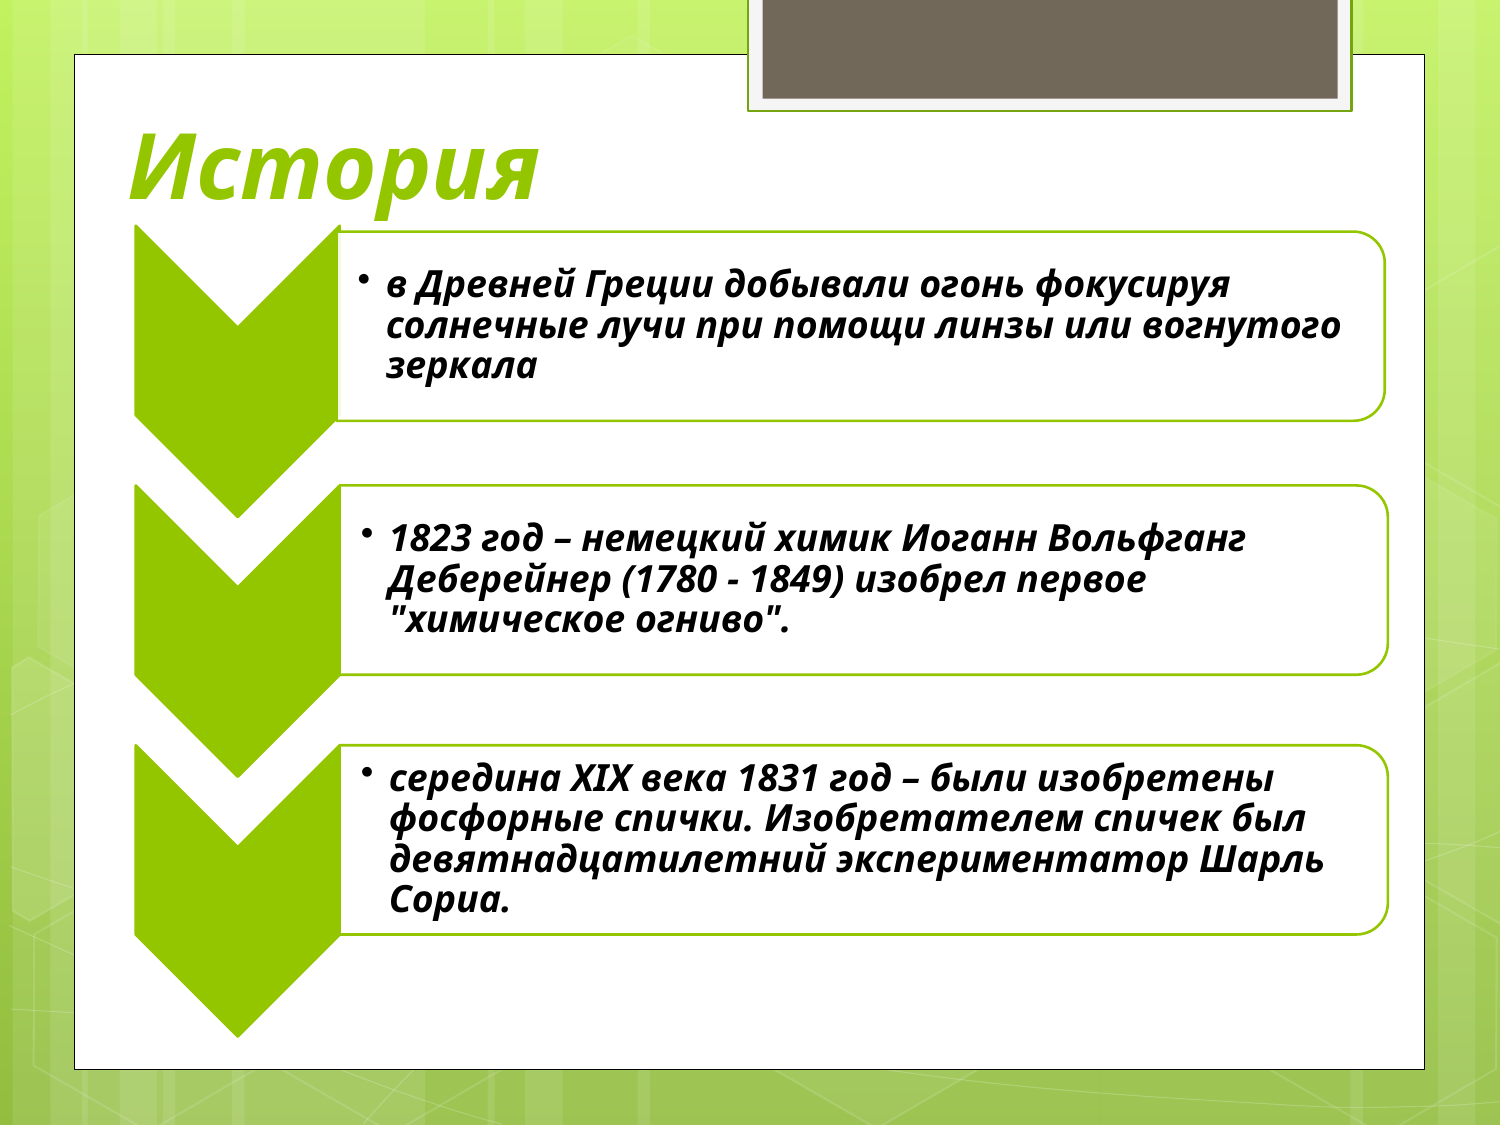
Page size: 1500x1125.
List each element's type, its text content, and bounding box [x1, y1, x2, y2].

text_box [135, 225, 1389, 1038]
text_box История [112, 37, 1265, 226]
